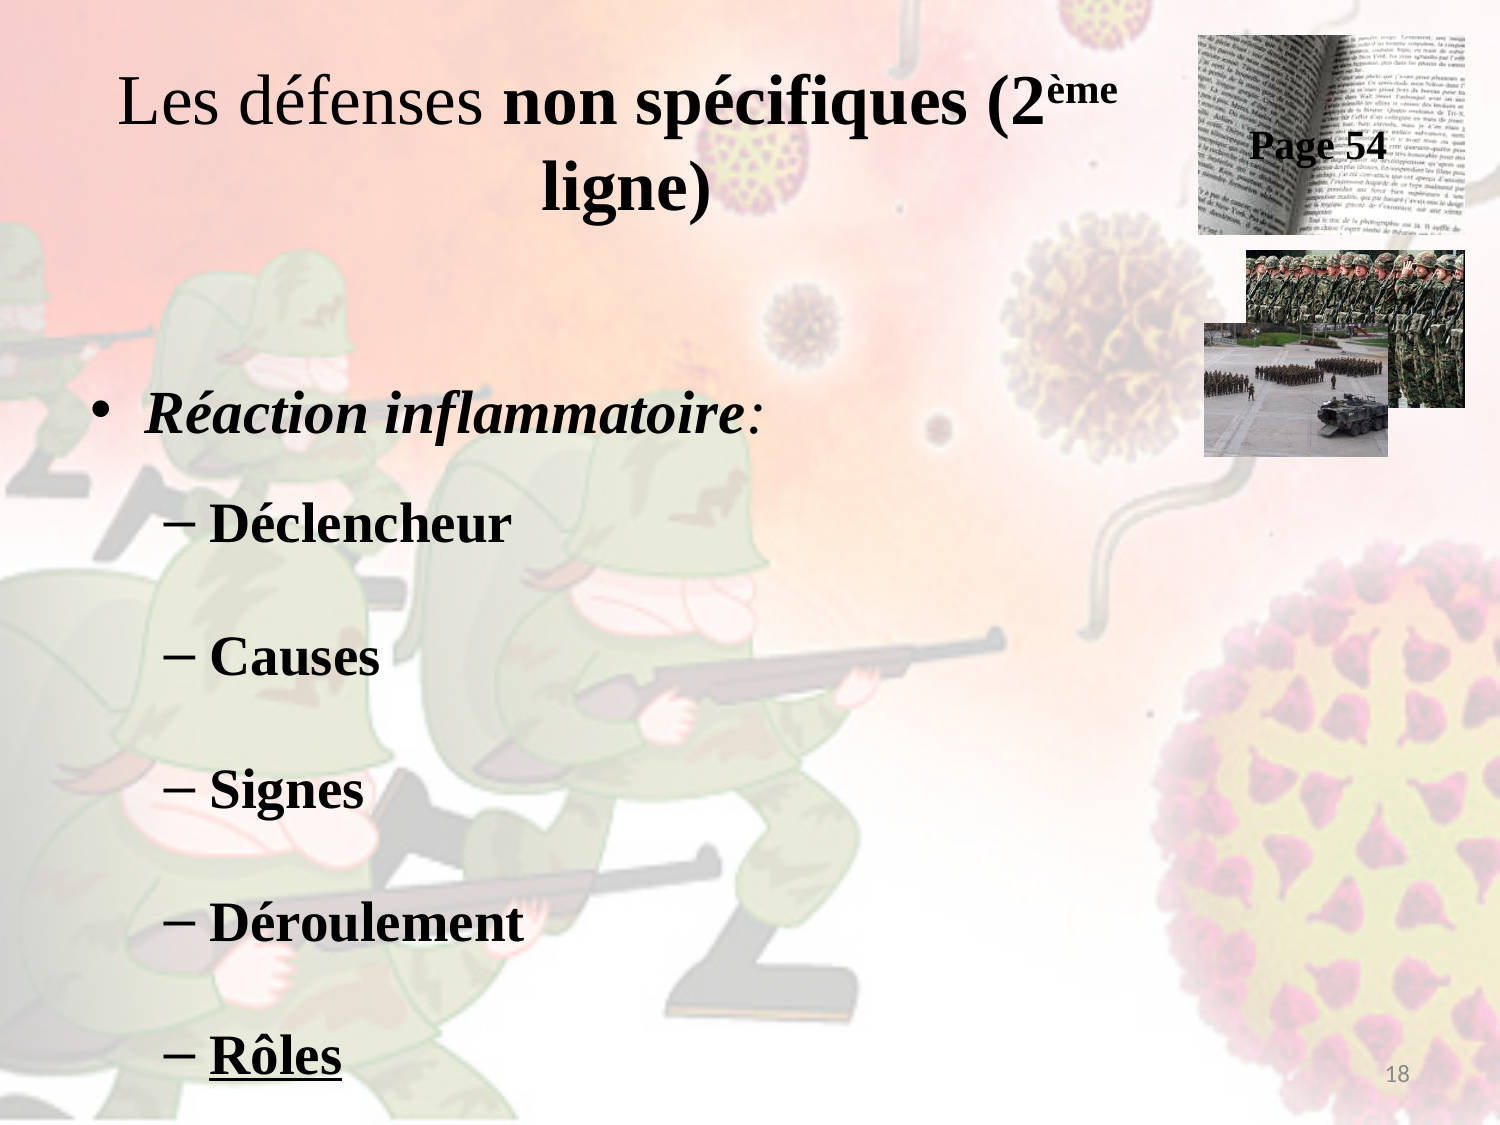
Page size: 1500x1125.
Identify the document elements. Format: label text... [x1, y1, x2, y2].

list Réaction inflammatoire: Déclencheur Causes Signes Déroulement Rôles [75, 278, 1425, 1094]
slide_number 18 [1074, 1042, 1425, 1103]
picture [1198, 34, 1466, 235]
title Les défenses non spécifiques (2ème ligne) [53, 45, 1193, 233]
picture [1203, 250, 1466, 457]
